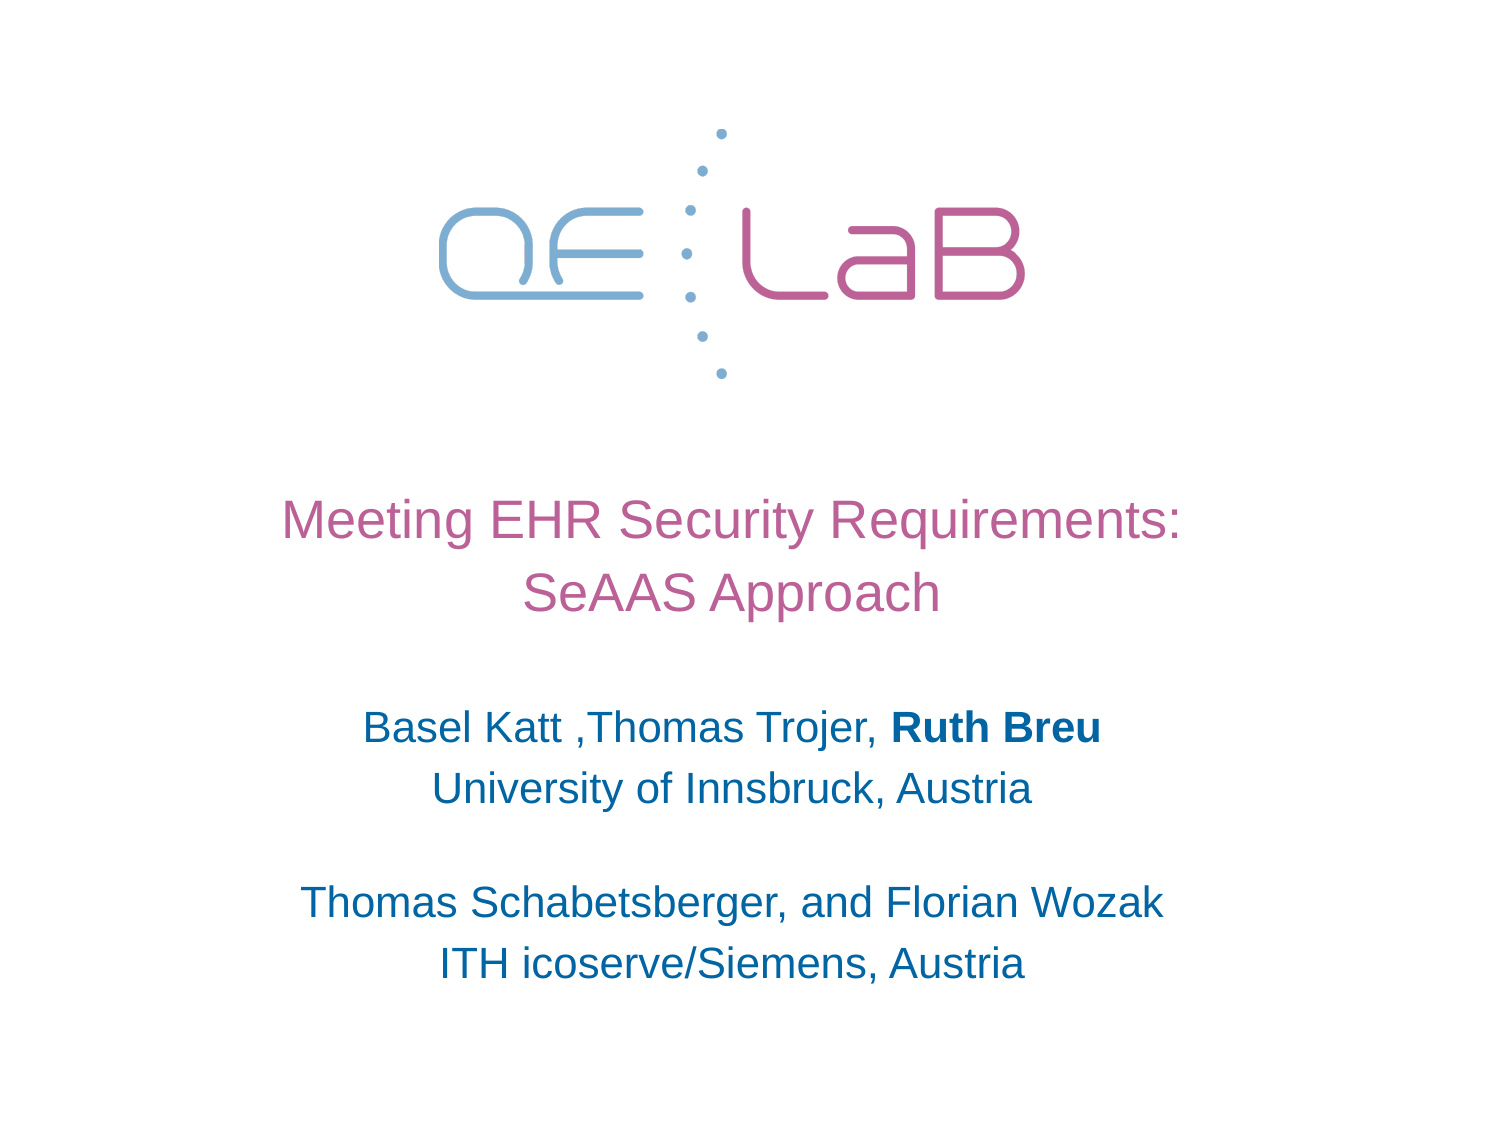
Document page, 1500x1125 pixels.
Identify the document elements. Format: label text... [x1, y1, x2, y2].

list Basel Katt ,Thomas Trojer, Ruth Breu University of Innsbruck, Austria Thomas Schabetsberger, and Florian Wozak ITH icoserve/Siemens, Austria [140, 691, 1325, 950]
title Meeting EHR Security Requirements: SeAAS Approach [140, 468, 1325, 668]
picture [438, 128, 1025, 379]
